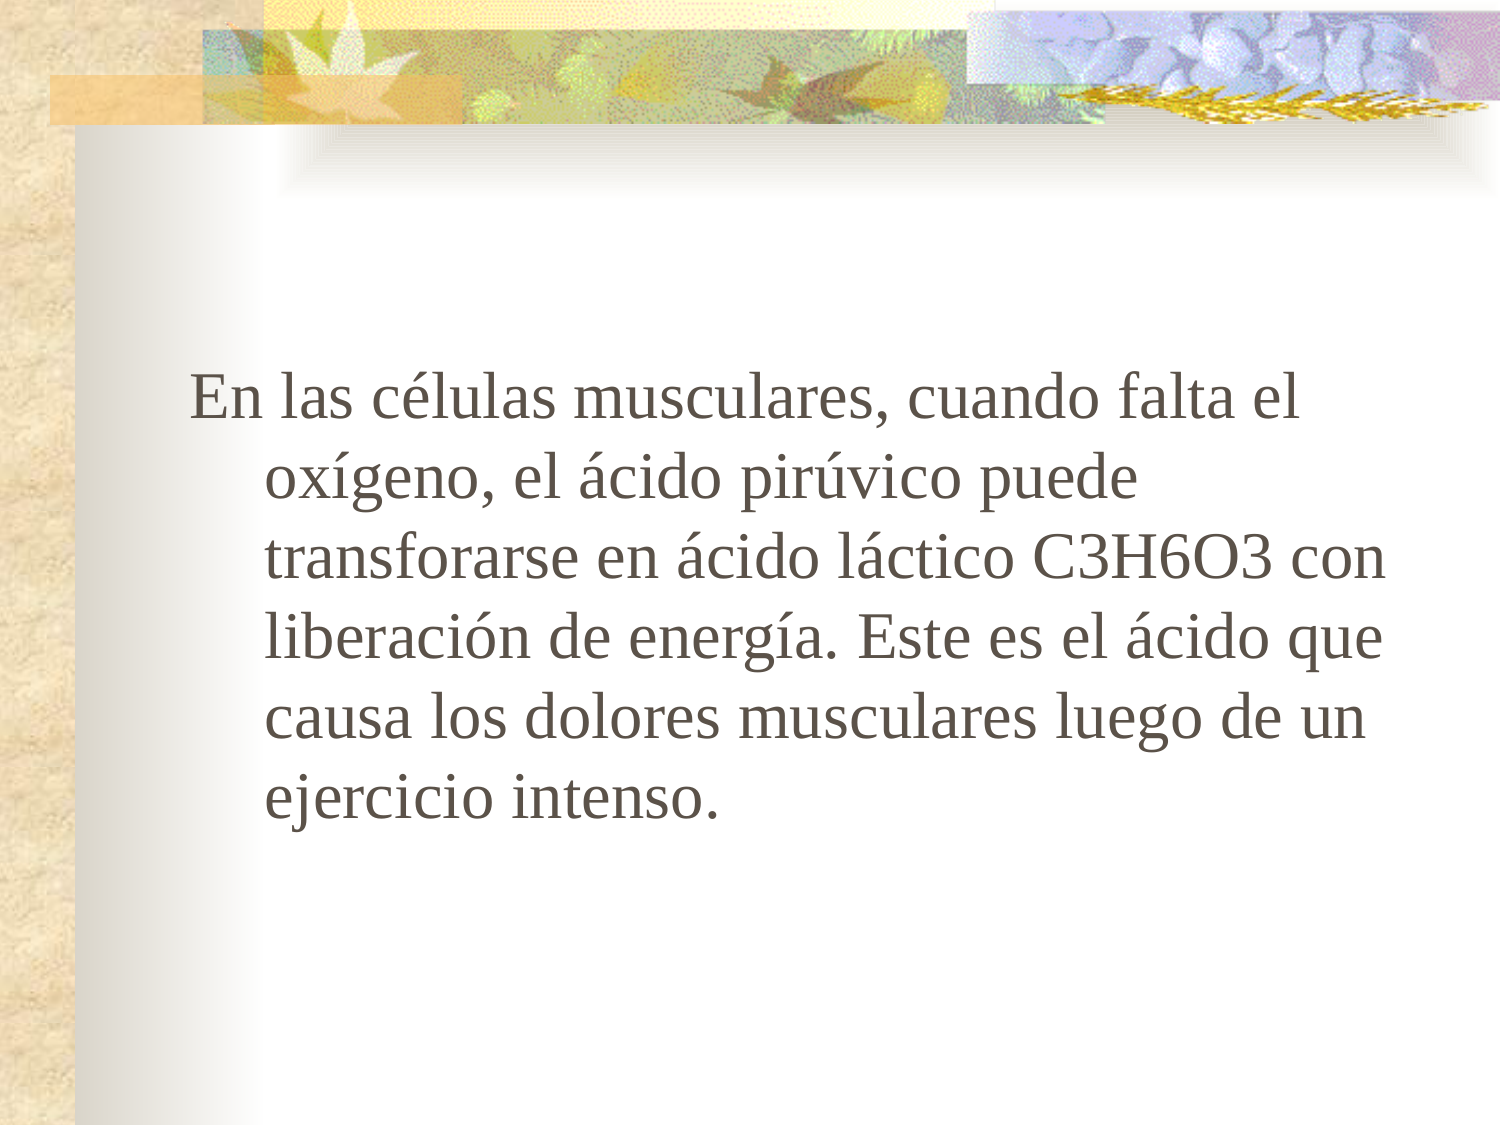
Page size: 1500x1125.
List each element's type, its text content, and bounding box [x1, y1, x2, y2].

picture [0, 0, 1500, 1125]
list En las células musculares, cuando falta el oxígeno, el ácido pirúvico puede transforarse en ácido láctico C3H6O3 con liberación de energía. Este es el ácido que causa los dolores musculares luego de un ejercicio intenso. [174, 344, 1451, 1020]
